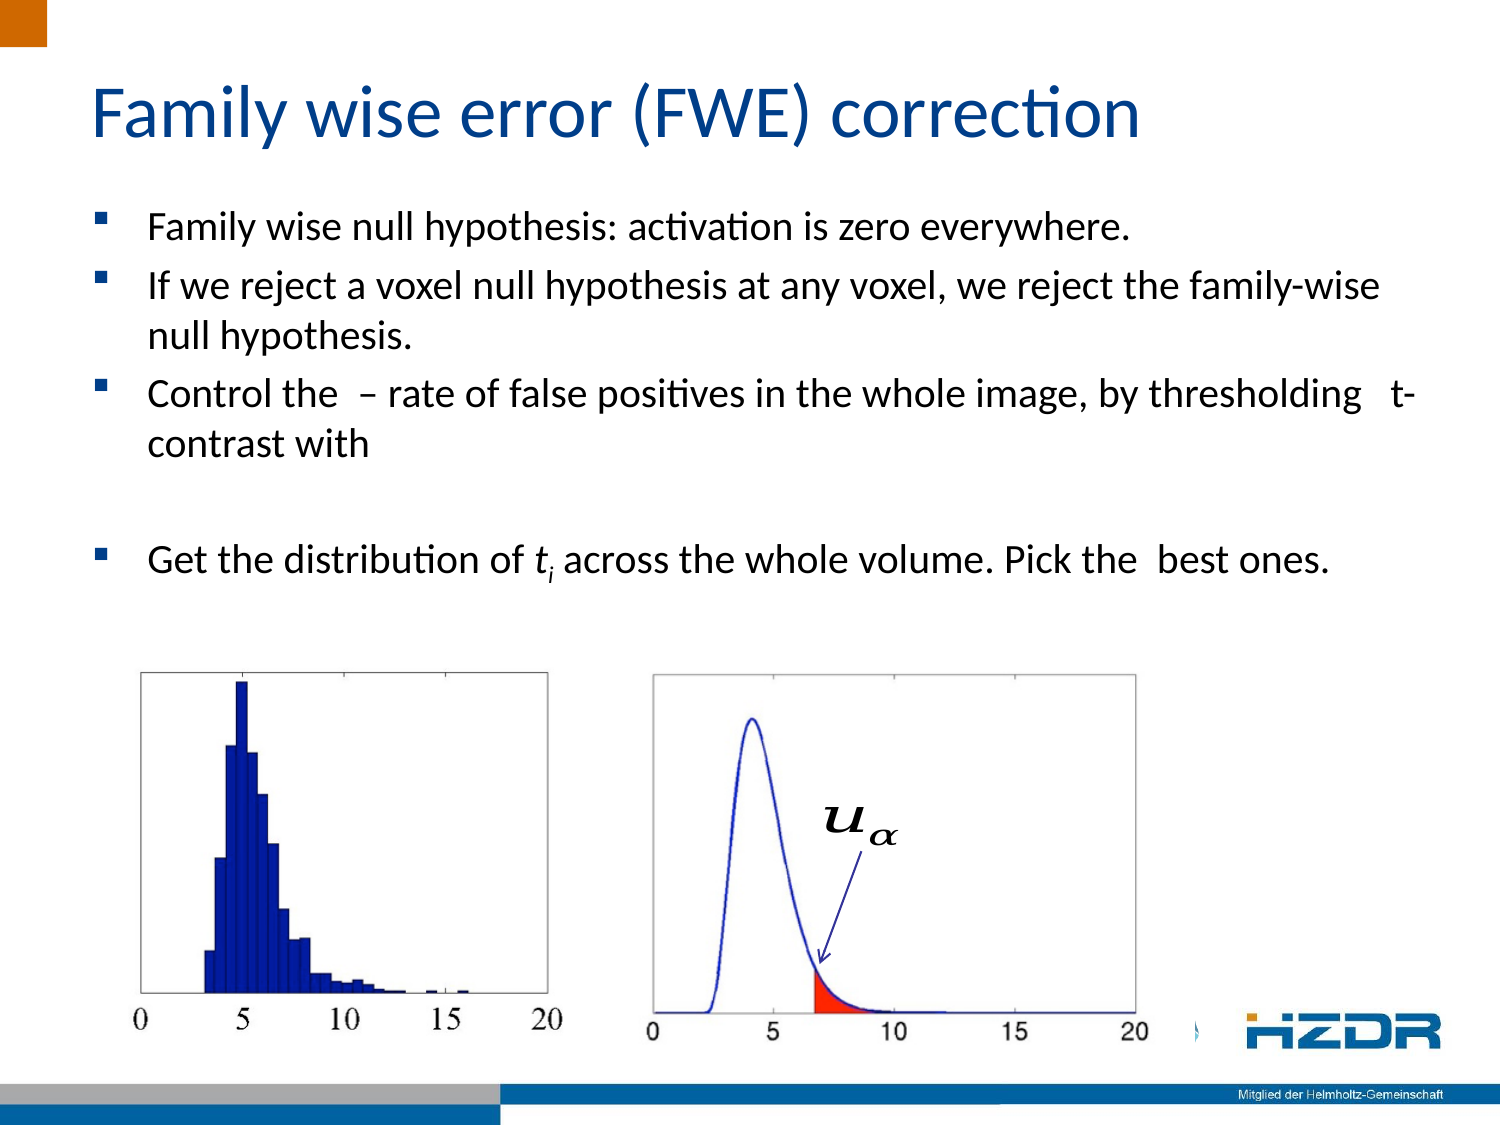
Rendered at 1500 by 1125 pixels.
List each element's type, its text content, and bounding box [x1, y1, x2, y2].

text_box Family wise error (FWE) correction [76, 54, 1424, 192]
picture [0, 0, 1500, 1125]
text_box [819, 850, 862, 965]
